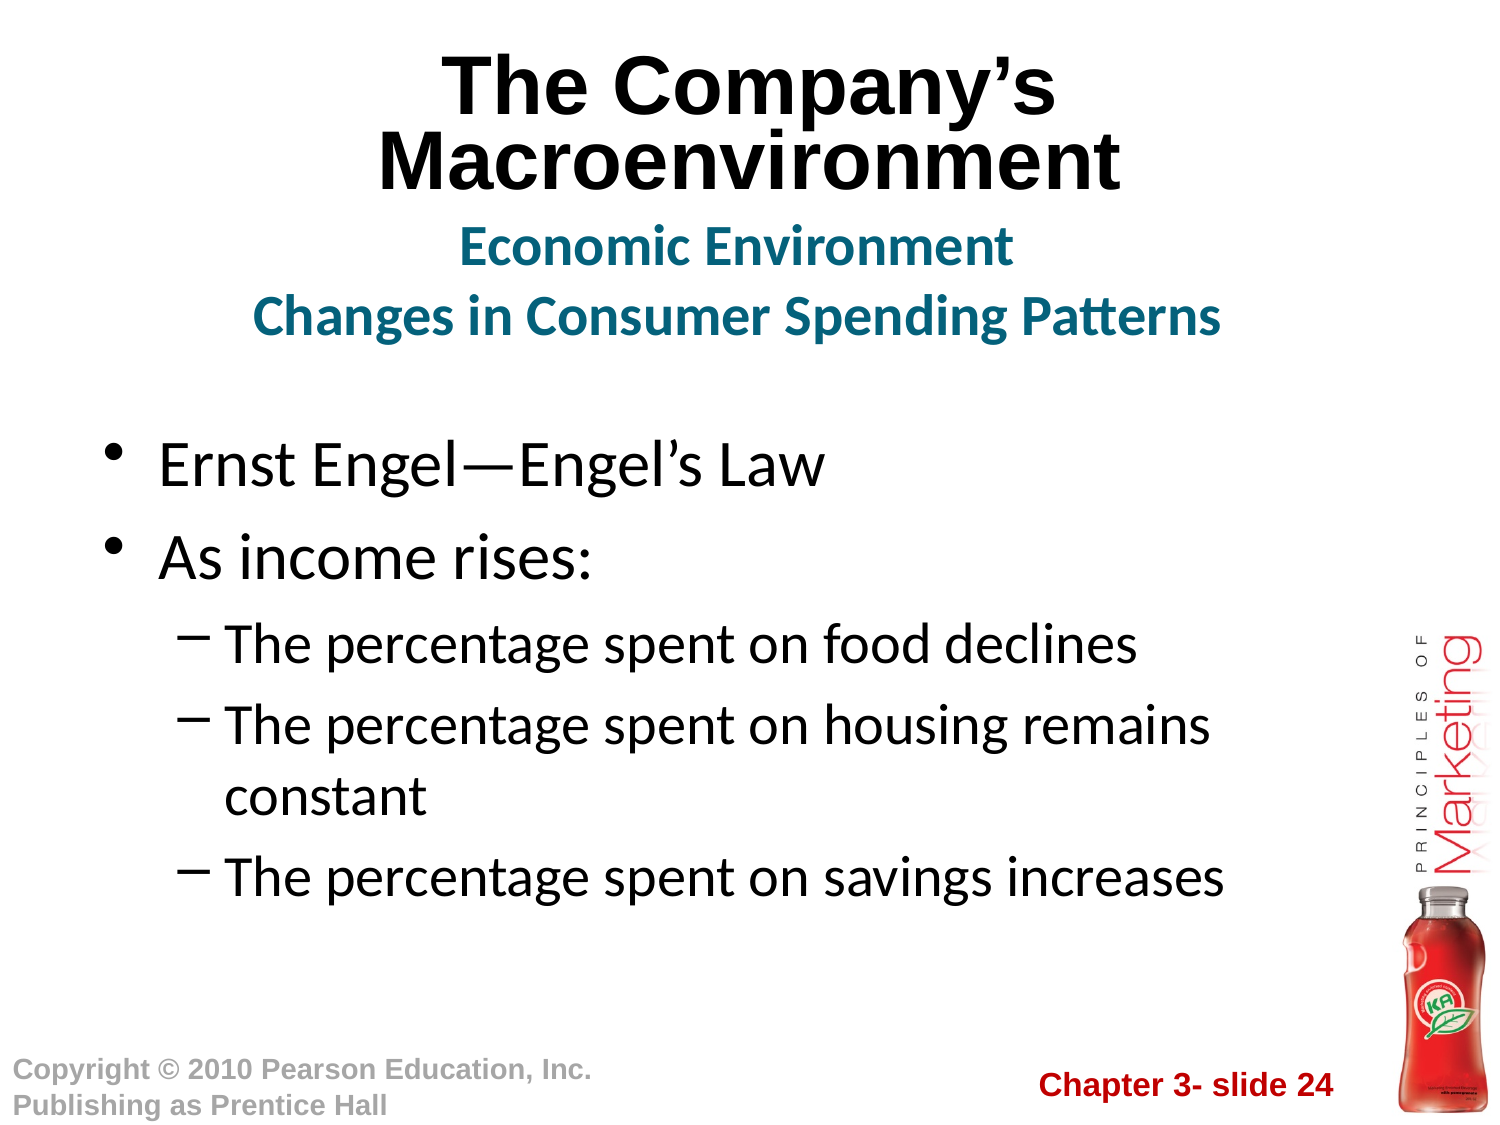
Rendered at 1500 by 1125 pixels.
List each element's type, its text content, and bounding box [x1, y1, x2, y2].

list Economic Environment Changes in Consumer Spending Patterns [50, 200, 1425, 275]
title The Company’s Macroenvironment [112, 37, 1388, 200]
picture [1359, 537, 1500, 1125]
list Ernst Engel—Engel’s Law As income rises: The percentage spent on food declines The percentage spent on housing remains constant The percentage spent on savings increases [87, 412, 1363, 1088]
